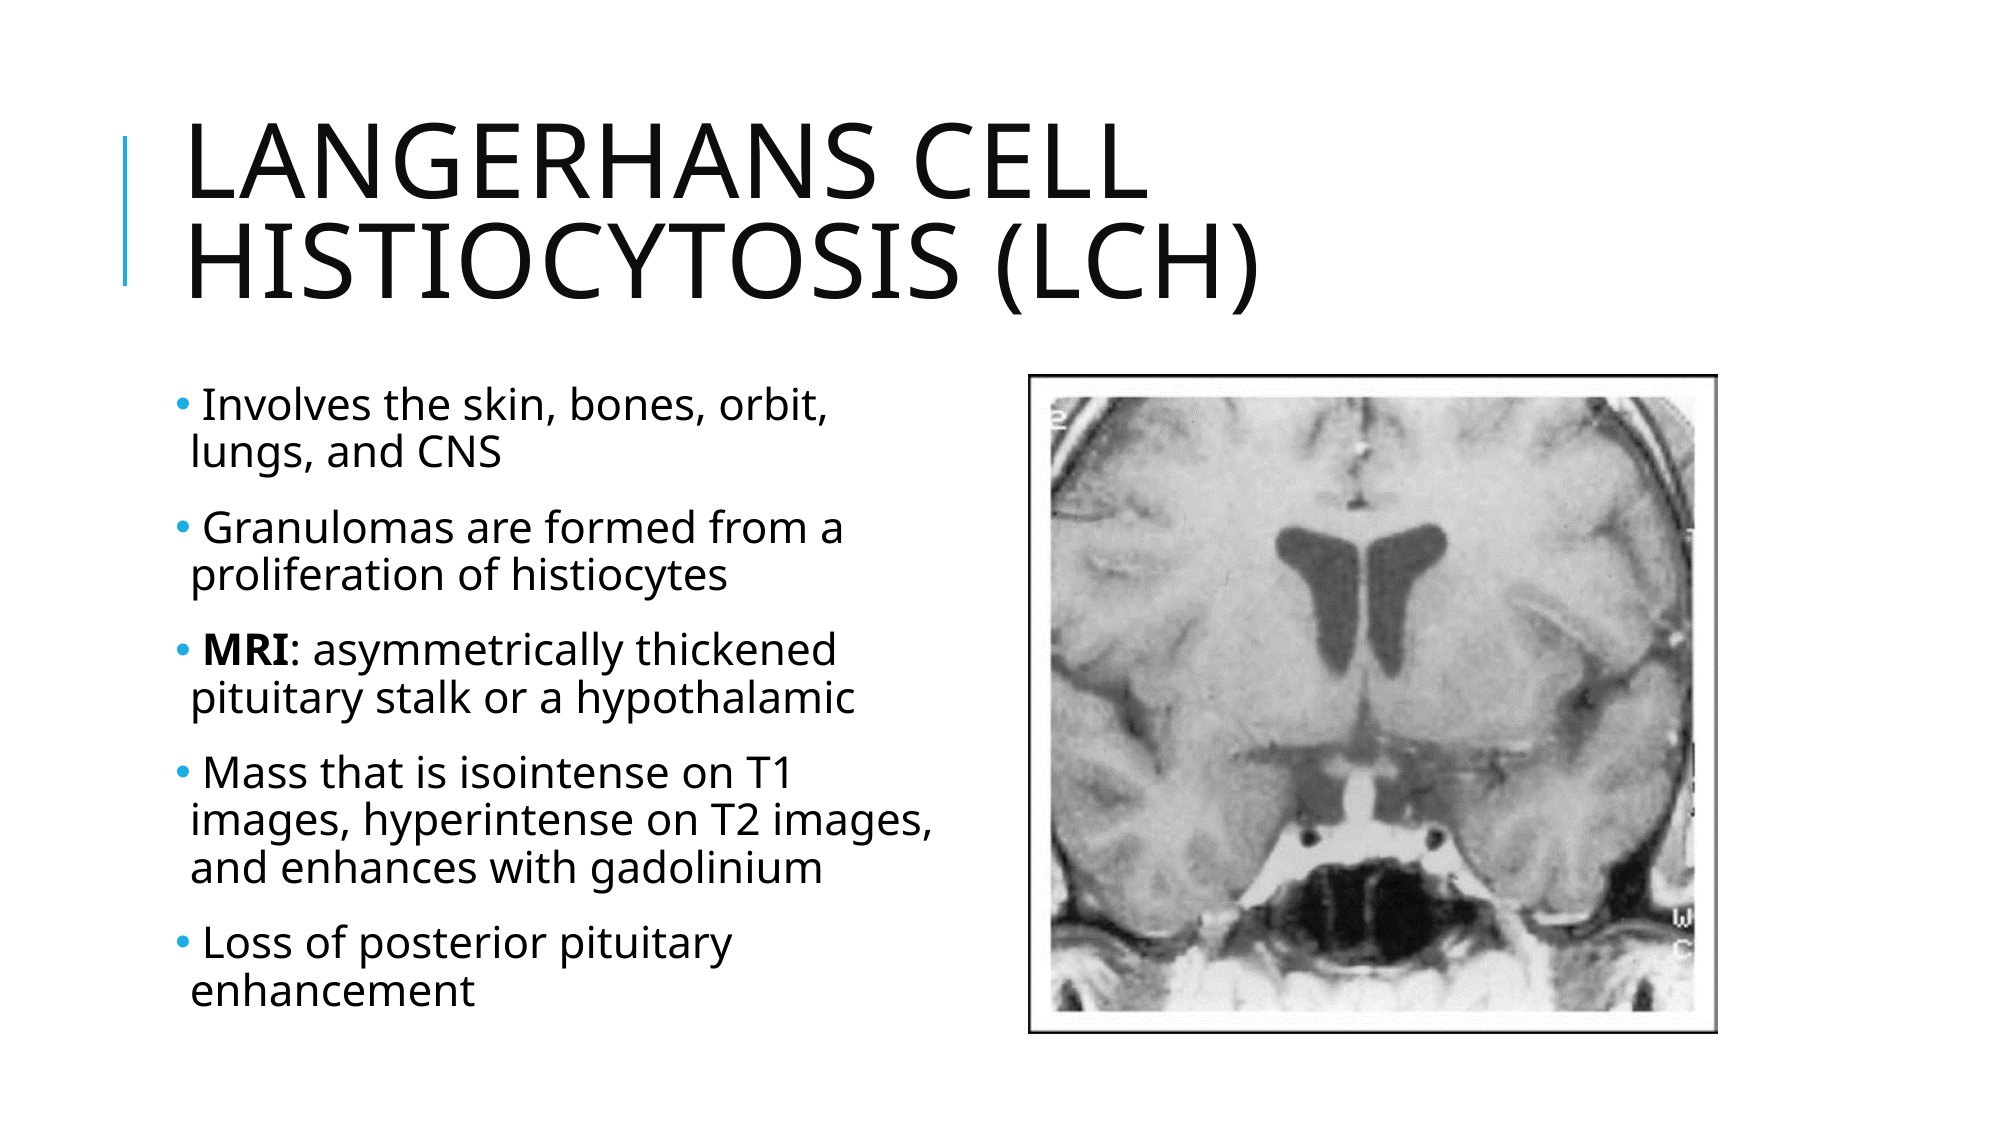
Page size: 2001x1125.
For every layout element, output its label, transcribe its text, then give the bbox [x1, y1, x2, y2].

title Langerhans cell histiocytosis (LCH) [168, 96, 1763, 342]
list Involves the skin, bones, orbit, lungs, and CNS Granulomas are formed from a proliferation of histiocytes MRI: asymmetrically thickened pituitary stalk or a hypothalamic Mass that is isointense on T1 images, hyperintense on T2 images, and enhances with gadolinium Loss of posterior pituitary enhancement [168, 375, 948, 1035]
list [1026, 374, 1719, 1036]
